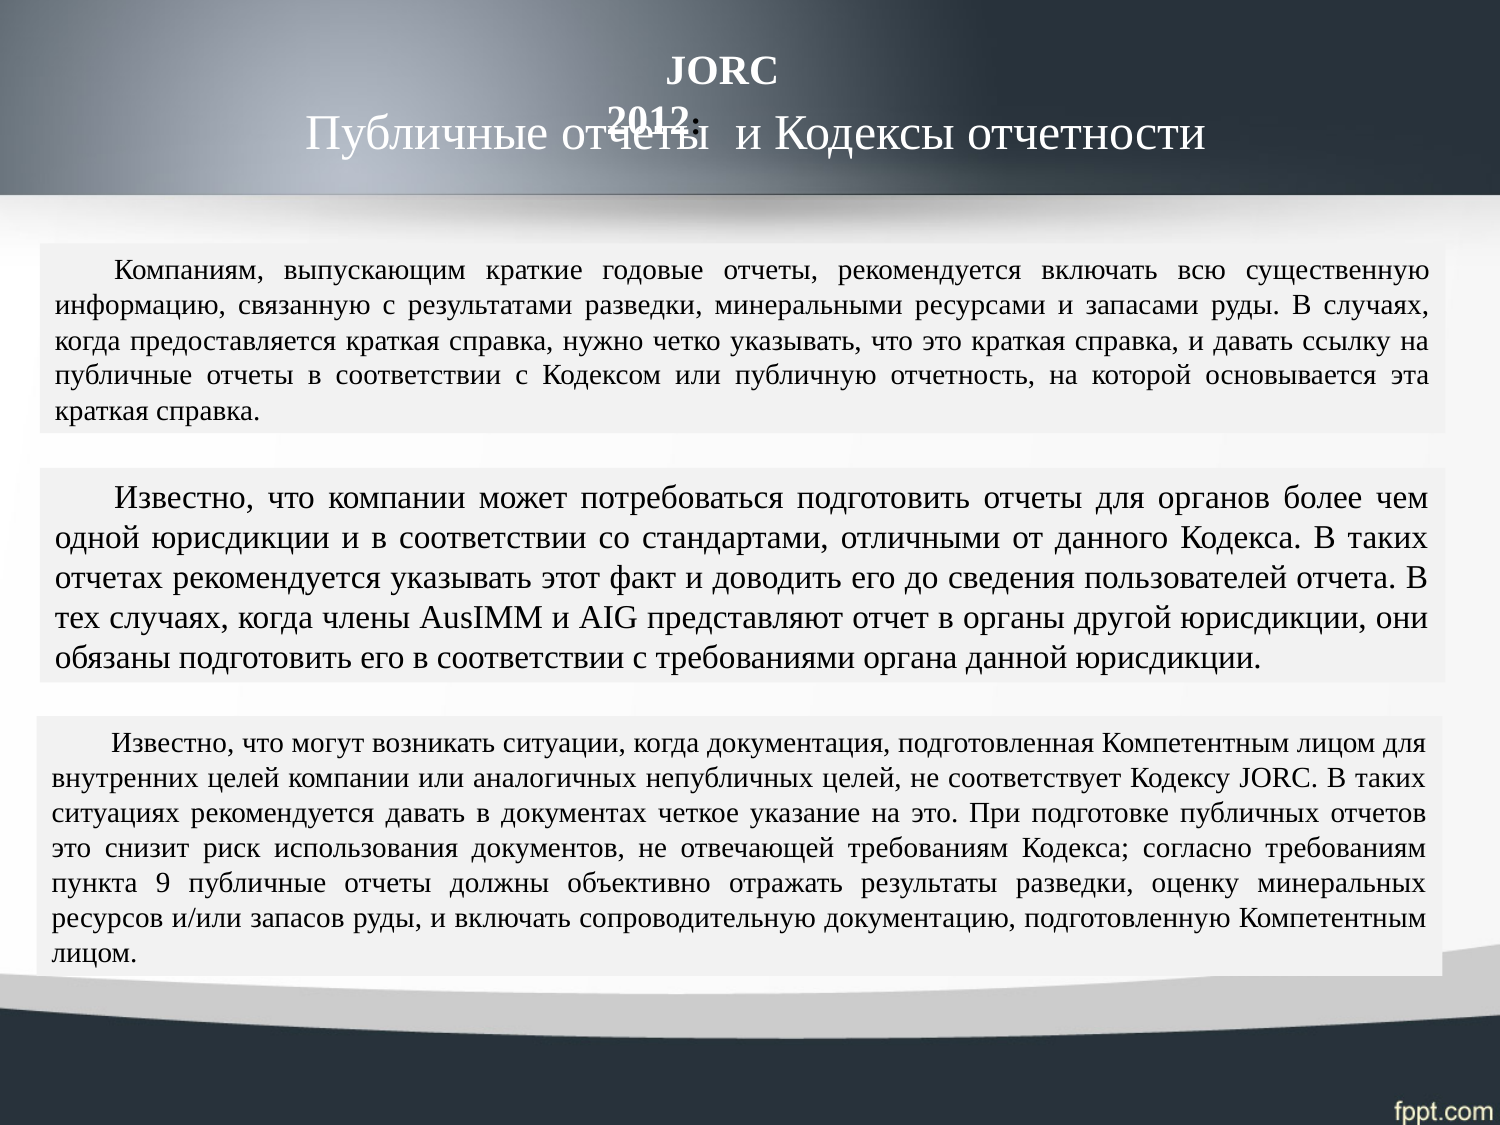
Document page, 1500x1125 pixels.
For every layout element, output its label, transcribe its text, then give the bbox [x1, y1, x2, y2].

text_box Известно, что компании может потребоваться подготовить отчеты для органов более чем одной юрисдикции и в соответствии со стандартами, отличными от данного Кодекса. В таких отчетах рекомендуется указывать этот факт и доводить его до сведения пользователей отчета. В тех случаях, когда члены AusIMM и AIG представляют отчет в органы другой юрисдикции, они обязаны подготовить его в соответствии с требованиями органа данной юрисдикции. [39, 467, 1446, 683]
picture [0, 0, 1500, 1125]
text_box JORC 2012: [591, 34, 842, 100]
text_box Публичные отчеты и Кодексы отчетности [29, 92, 1483, 168]
text_box Компаниям, выпускающим краткие годовые отчеты, рекомендуется включать всю существенную информацию, связанную с результатами разведки, минеральными ресурсами и запасами руды. В случаях, когда предоставляется краткая справка, нужно четко указывать, что это краткая справка, и давать ссылку на публичные отчеты в соответствии с Кодексом или публичную отчетность, на которой основывается эта краткая справка. [39, 243, 1446, 434]
text_box Известно, что могут возникать ситуации, когда документация, подготовленная Компетентным лицом для внутренних целей компании или аналогичных непубличных целей, не соответствует Кодексу JORC. В таких ситуациях рекомендуется давать в документах четкое указание на это. При подготовке публичных отчетов это снизит риск использования документов, не отвечающей требованиям Кодекса; согласно требованиям пункта 9 публичные отчеты должны объективно отражать результаты разведки, оценку минеральных ресурсов и/или запасов руды, и включать сопроводительную документацию, подготовленную Компетентным лицом. [36, 716, 1443, 976]
